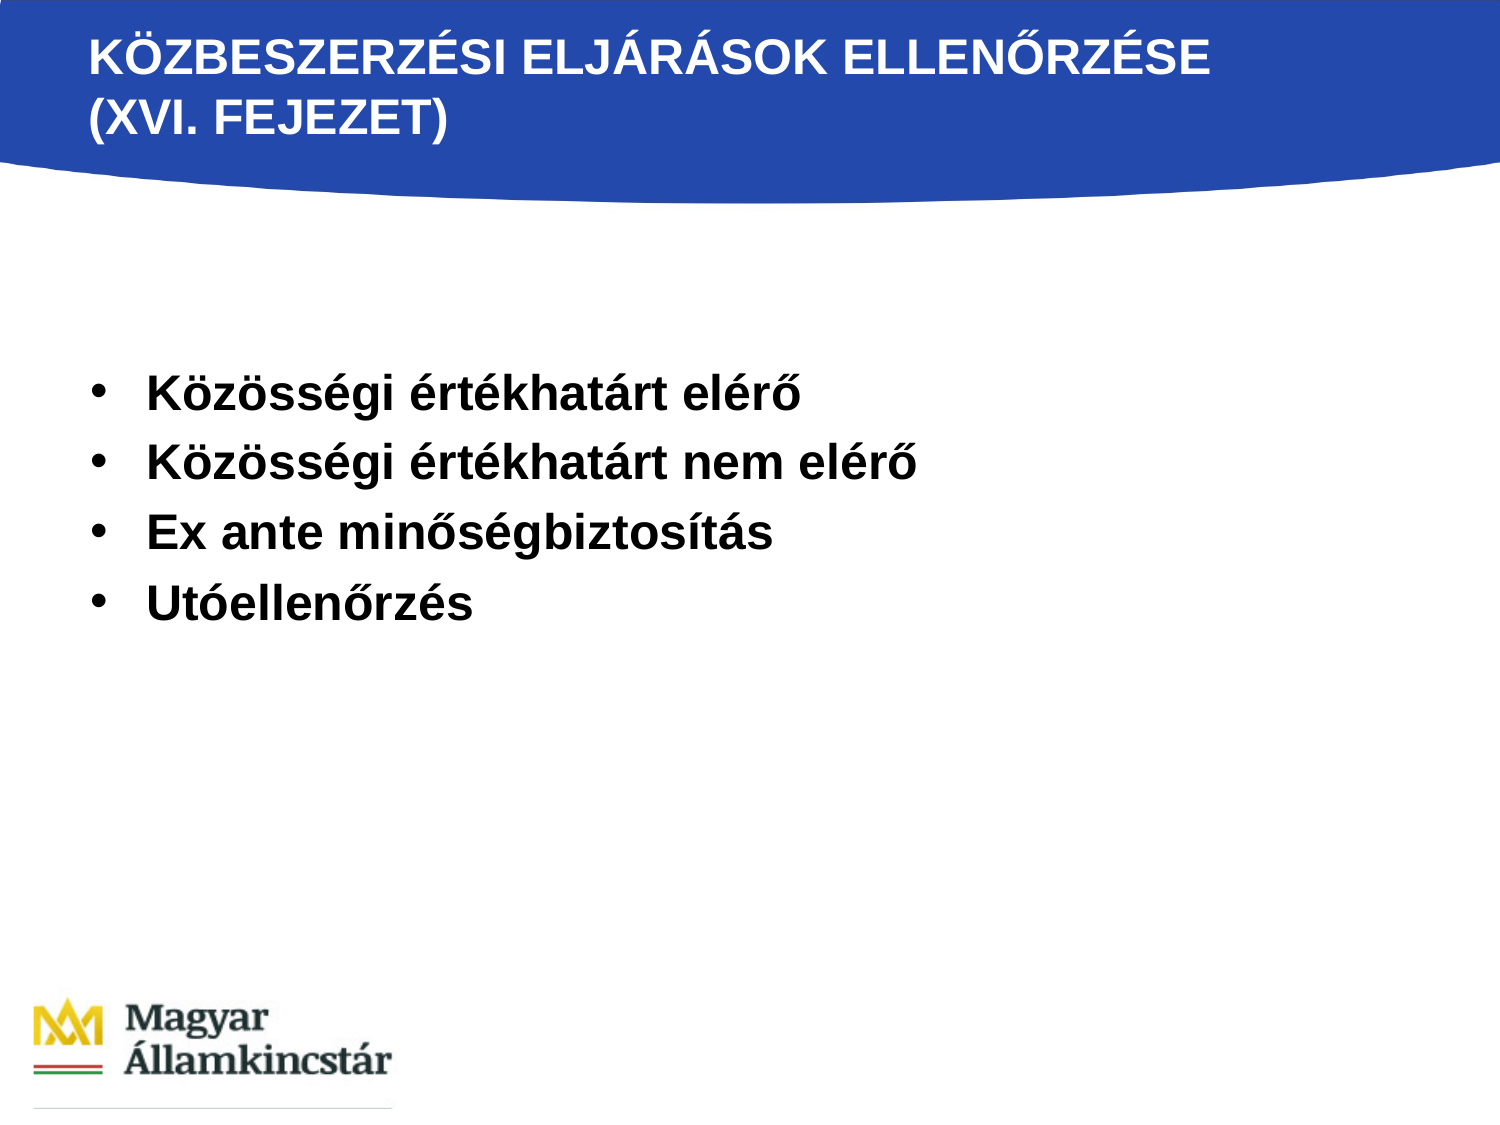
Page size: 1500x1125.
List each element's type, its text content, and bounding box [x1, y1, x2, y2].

list Közösségi értékhatárt elérő Közösségi értékhatárt nem elérő Ex ante minőségbiztosítás Utóellenőrzés [75, 262, 1425, 1005]
title Közbeszerzési eljárások ellenőrzése (XVI. Fejezet) [73, 7, 1447, 161]
picture [0, 0, 1500, 1125]
